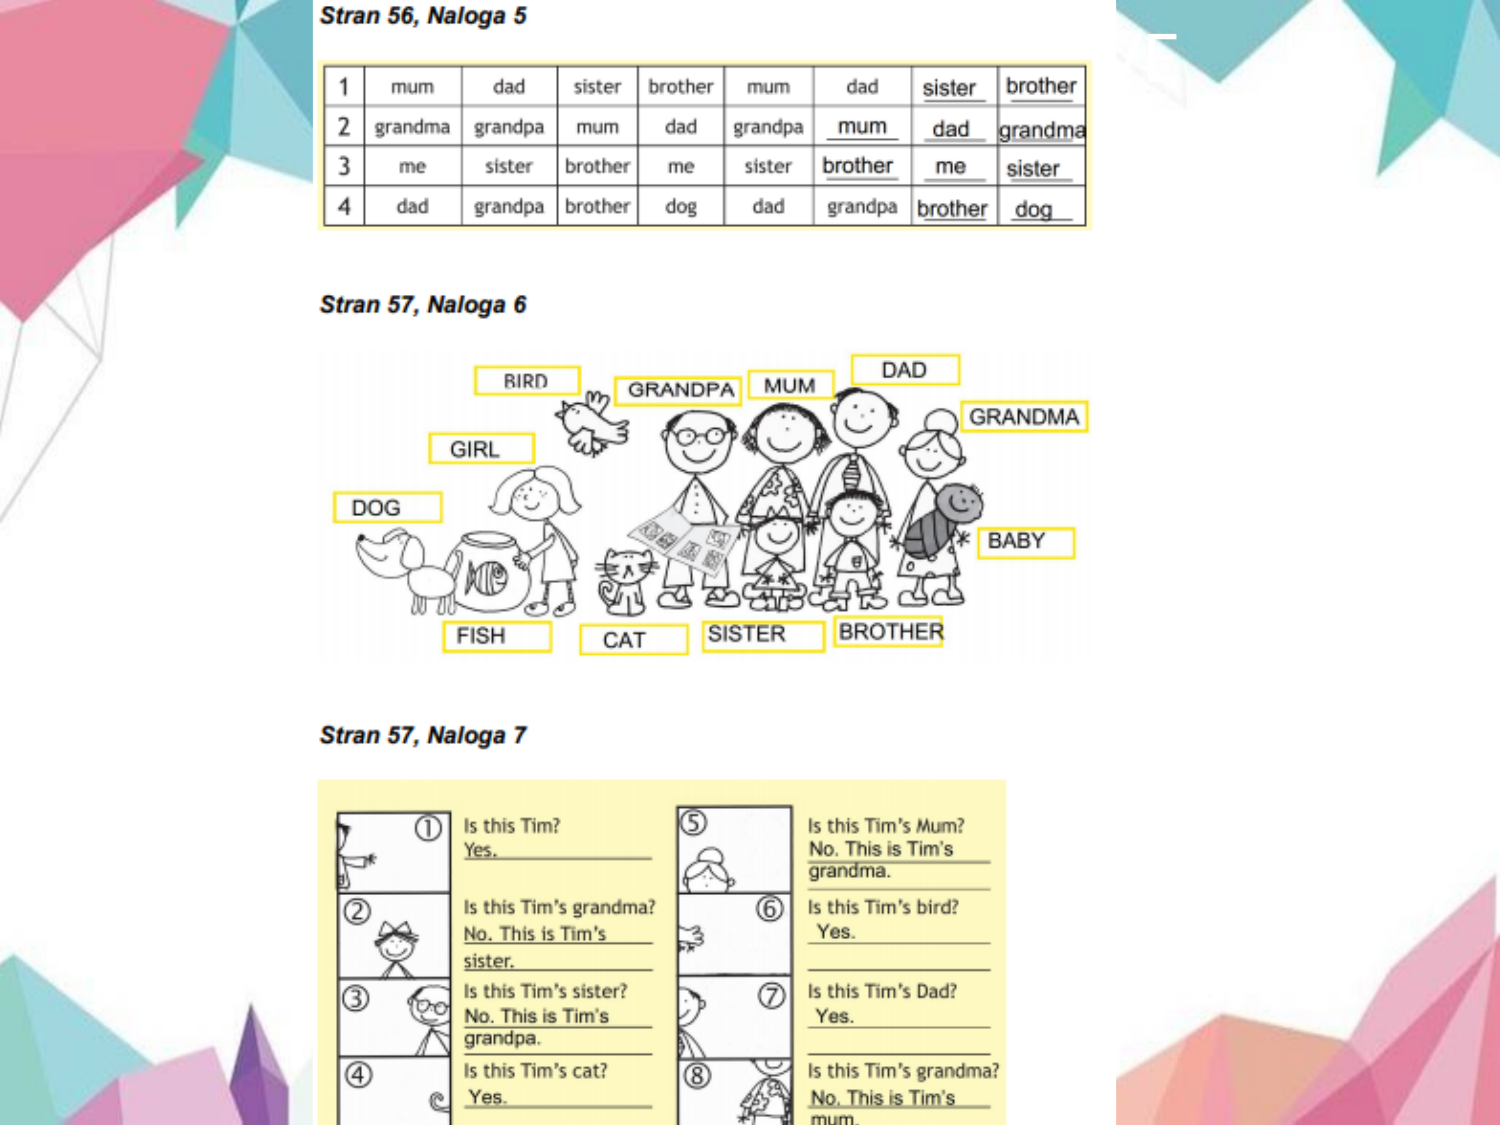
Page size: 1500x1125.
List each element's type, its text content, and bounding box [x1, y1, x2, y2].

picture [312, 0, 1117, 1125]
text_box REŠITVE [1119, 0, 1329, 105]
